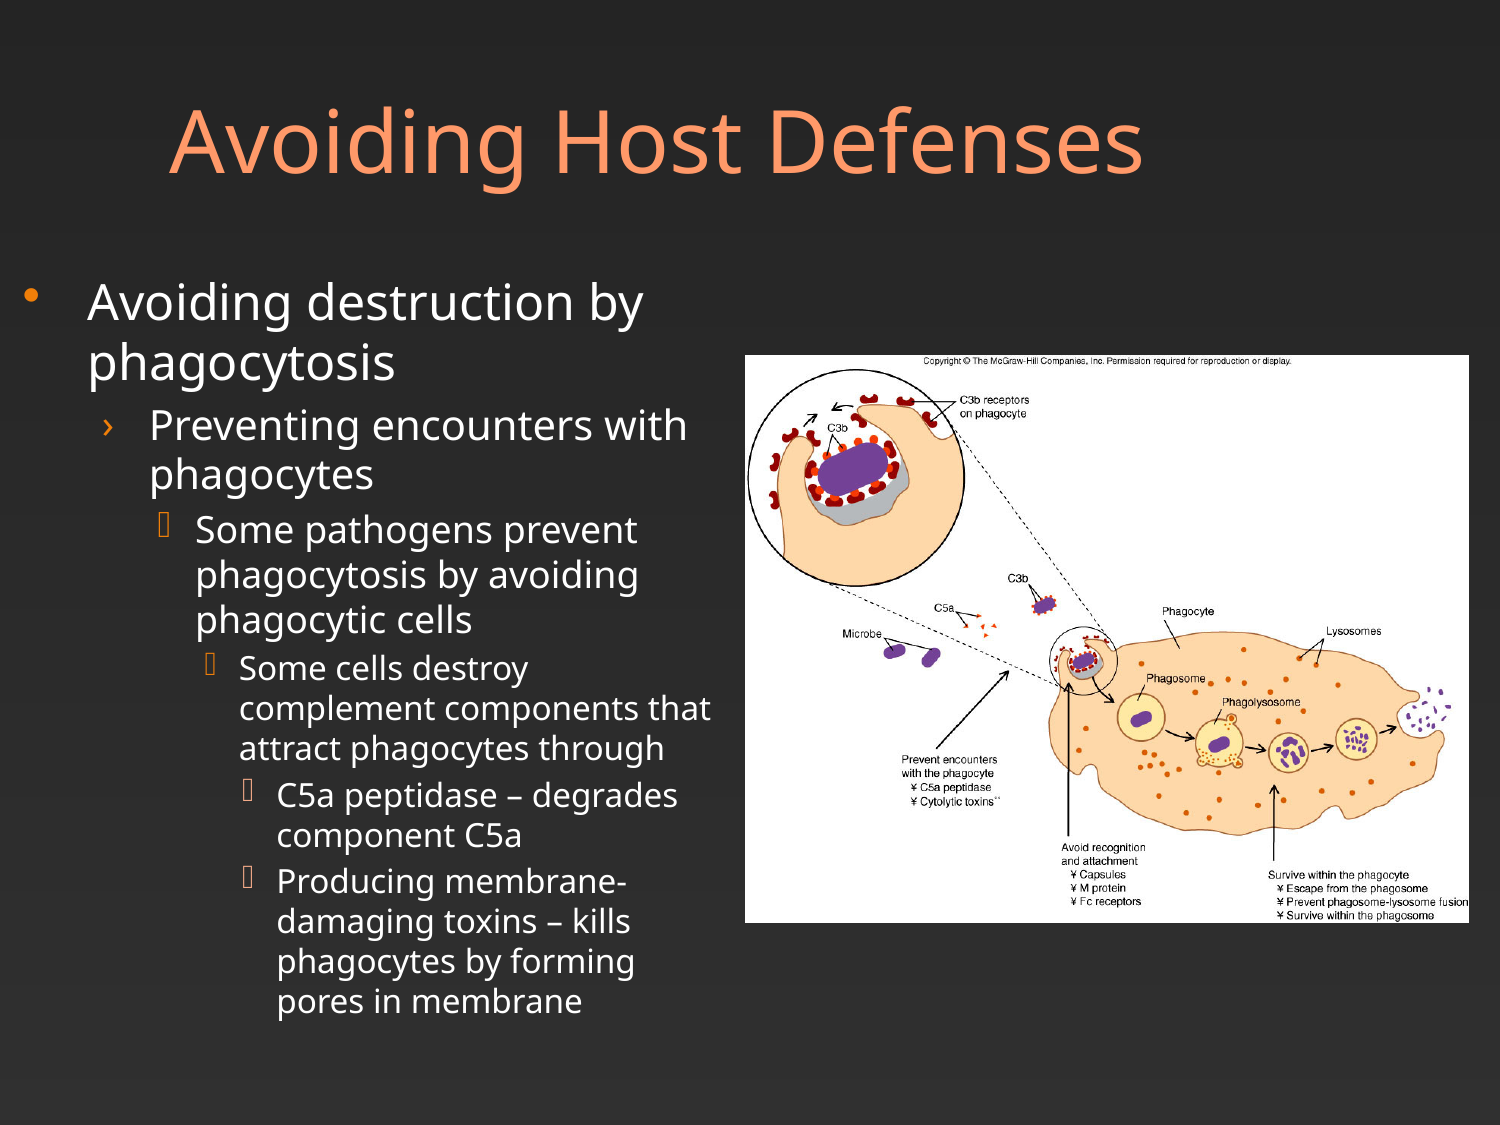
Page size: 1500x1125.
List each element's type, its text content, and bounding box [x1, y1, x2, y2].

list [745, 355, 1469, 923]
title Avoiding Host Defenses [75, 45, 1425, 233]
list Avoiding destruction by phagocytosis Preventing encounters with phagocytes Some pathogens prevent phagocytosis by avoiding phagocytic cells Some cells destroy complement components that attract phagocytes through C5a peptidase – degrades component C5a Producing membrane-damaging toxins – kills phagocytes by forming pores in membrane [0, 262, 737, 1088]
